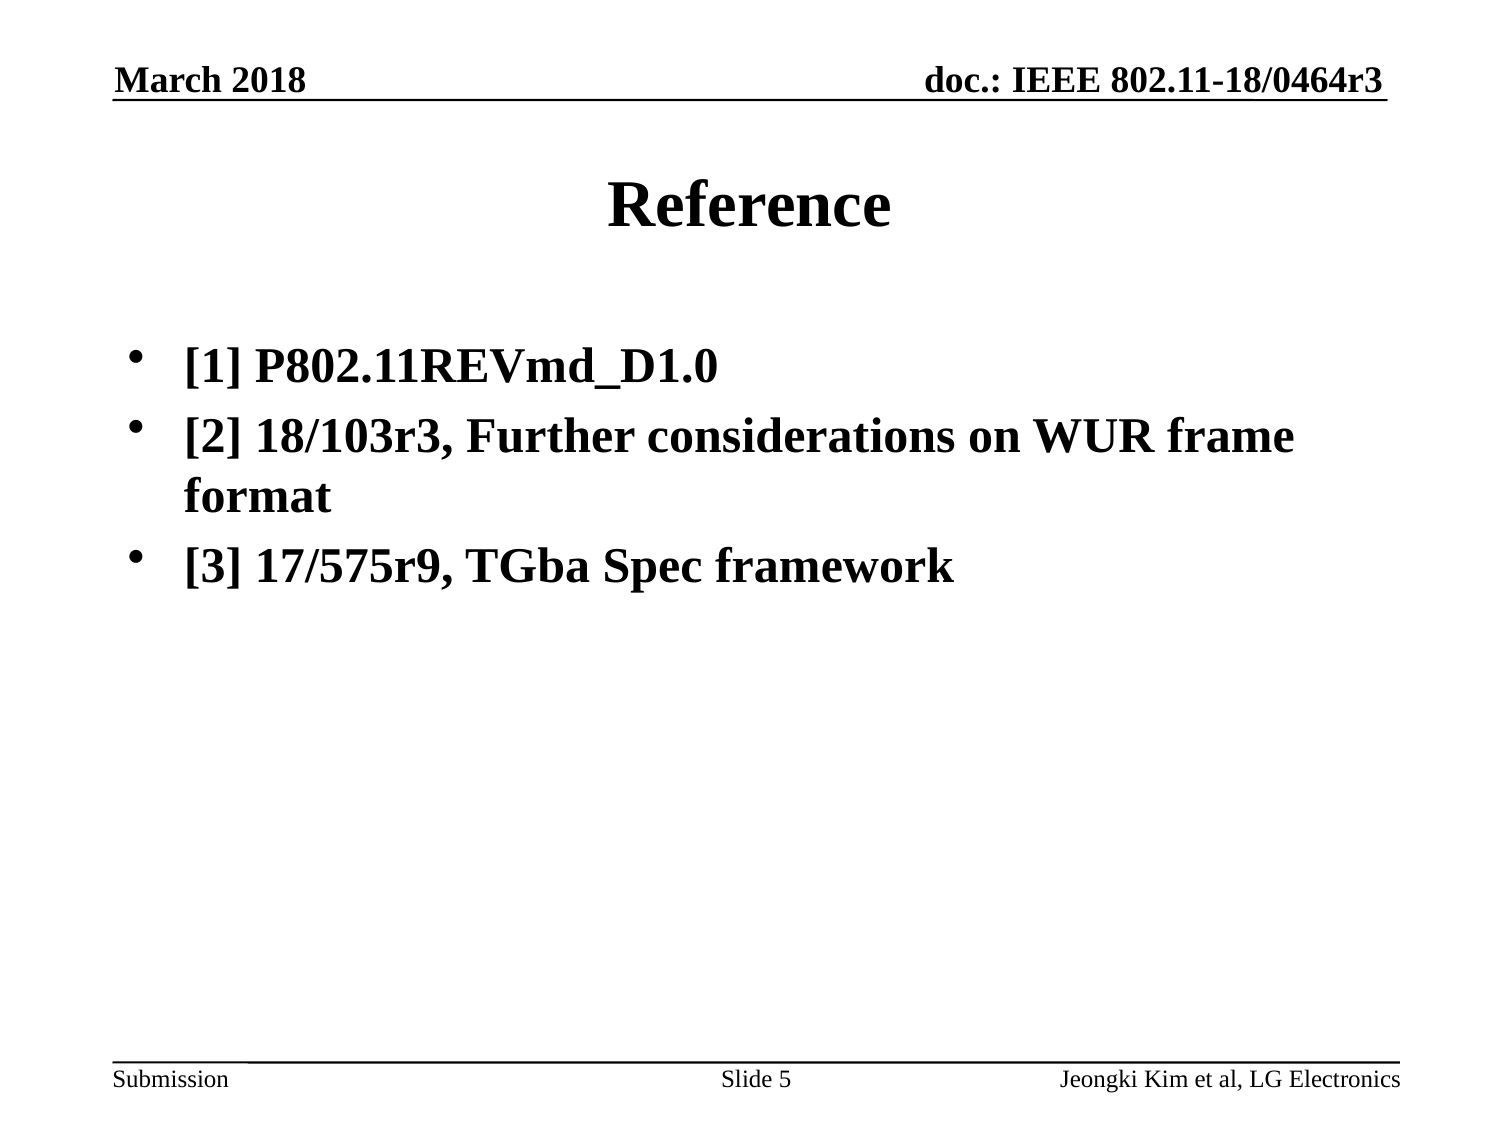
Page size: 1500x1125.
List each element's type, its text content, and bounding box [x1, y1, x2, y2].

title Reference [112, 112, 1388, 288]
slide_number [114, 54, 309, 101]
list [1] P802.11REVmd_D1.0 [2] 18/103r3, Further considerations on WUR frame format [3] 17/575r9, TGba Spec framework [112, 324, 1388, 1001]
slide_number Slide 5 [712, 1061, 800, 1093]
footer Jeongki Kim et al, LG Electronics [1055, 1061, 1402, 1093]
